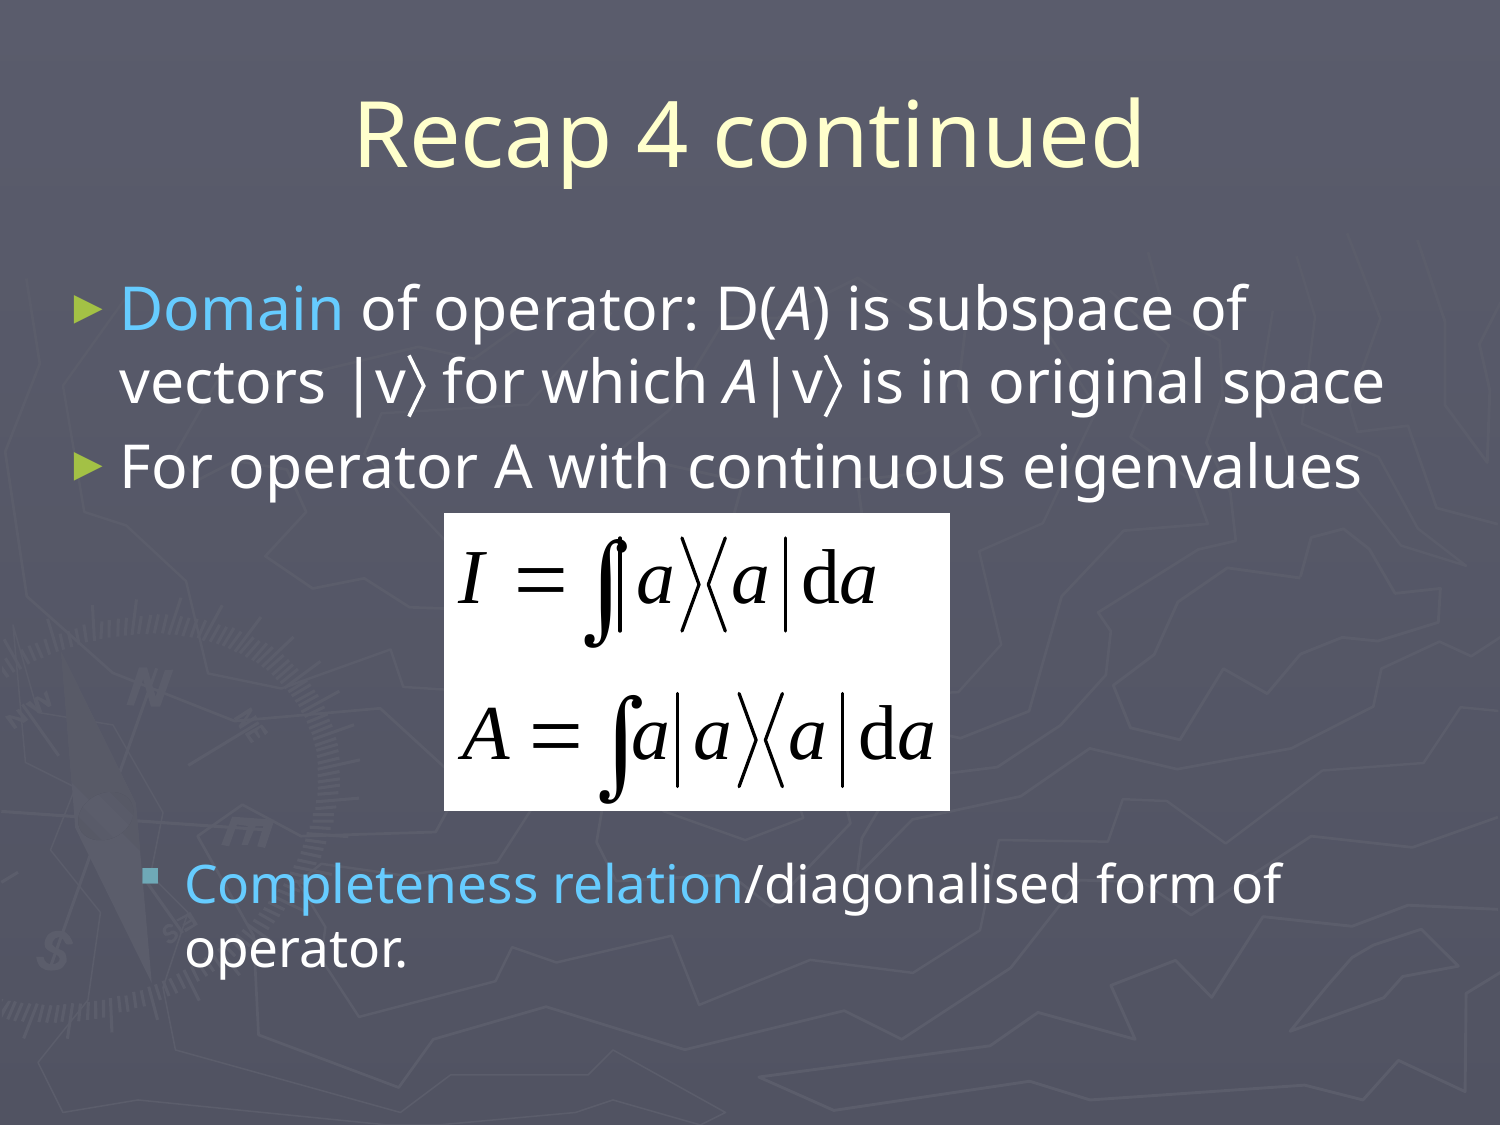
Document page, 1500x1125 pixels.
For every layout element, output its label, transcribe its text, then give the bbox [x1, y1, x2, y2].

title Recap 4 continued [49, 37, 1451, 226]
list Domain of operator: D(A) is subspace of vectors |v for which A|v is in original space For operator A with continuous eigenvalues Completeness relation/diagonalised form of operator. [49, 262, 1451, 1001]
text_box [444, 512, 951, 812]
